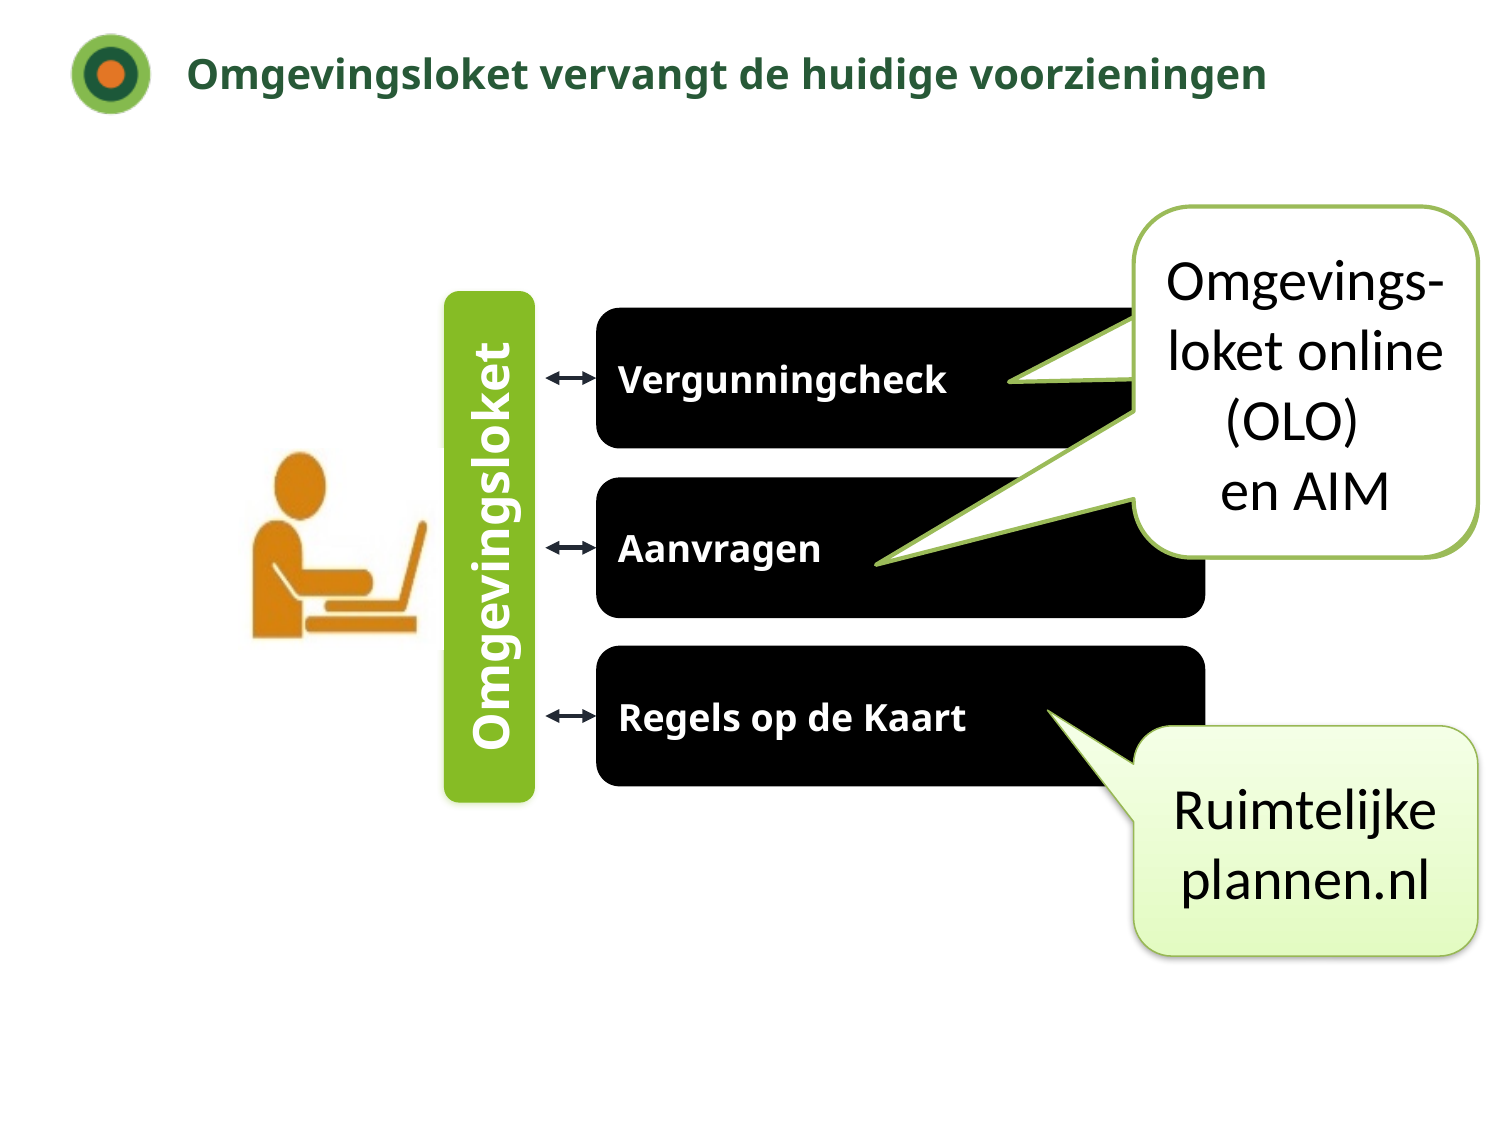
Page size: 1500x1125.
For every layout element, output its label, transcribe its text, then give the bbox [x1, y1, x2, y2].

text_box Omgevings-loket online (OLO) en AIM [1131, 204, 1481, 560]
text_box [238, 290, 1206, 803]
text_box Ruimtelijke plannen.nl [1124, 725, 1479, 957]
title Omgevingsloket vervangt de huidige voorzieningen [171, 40, 1500, 149]
